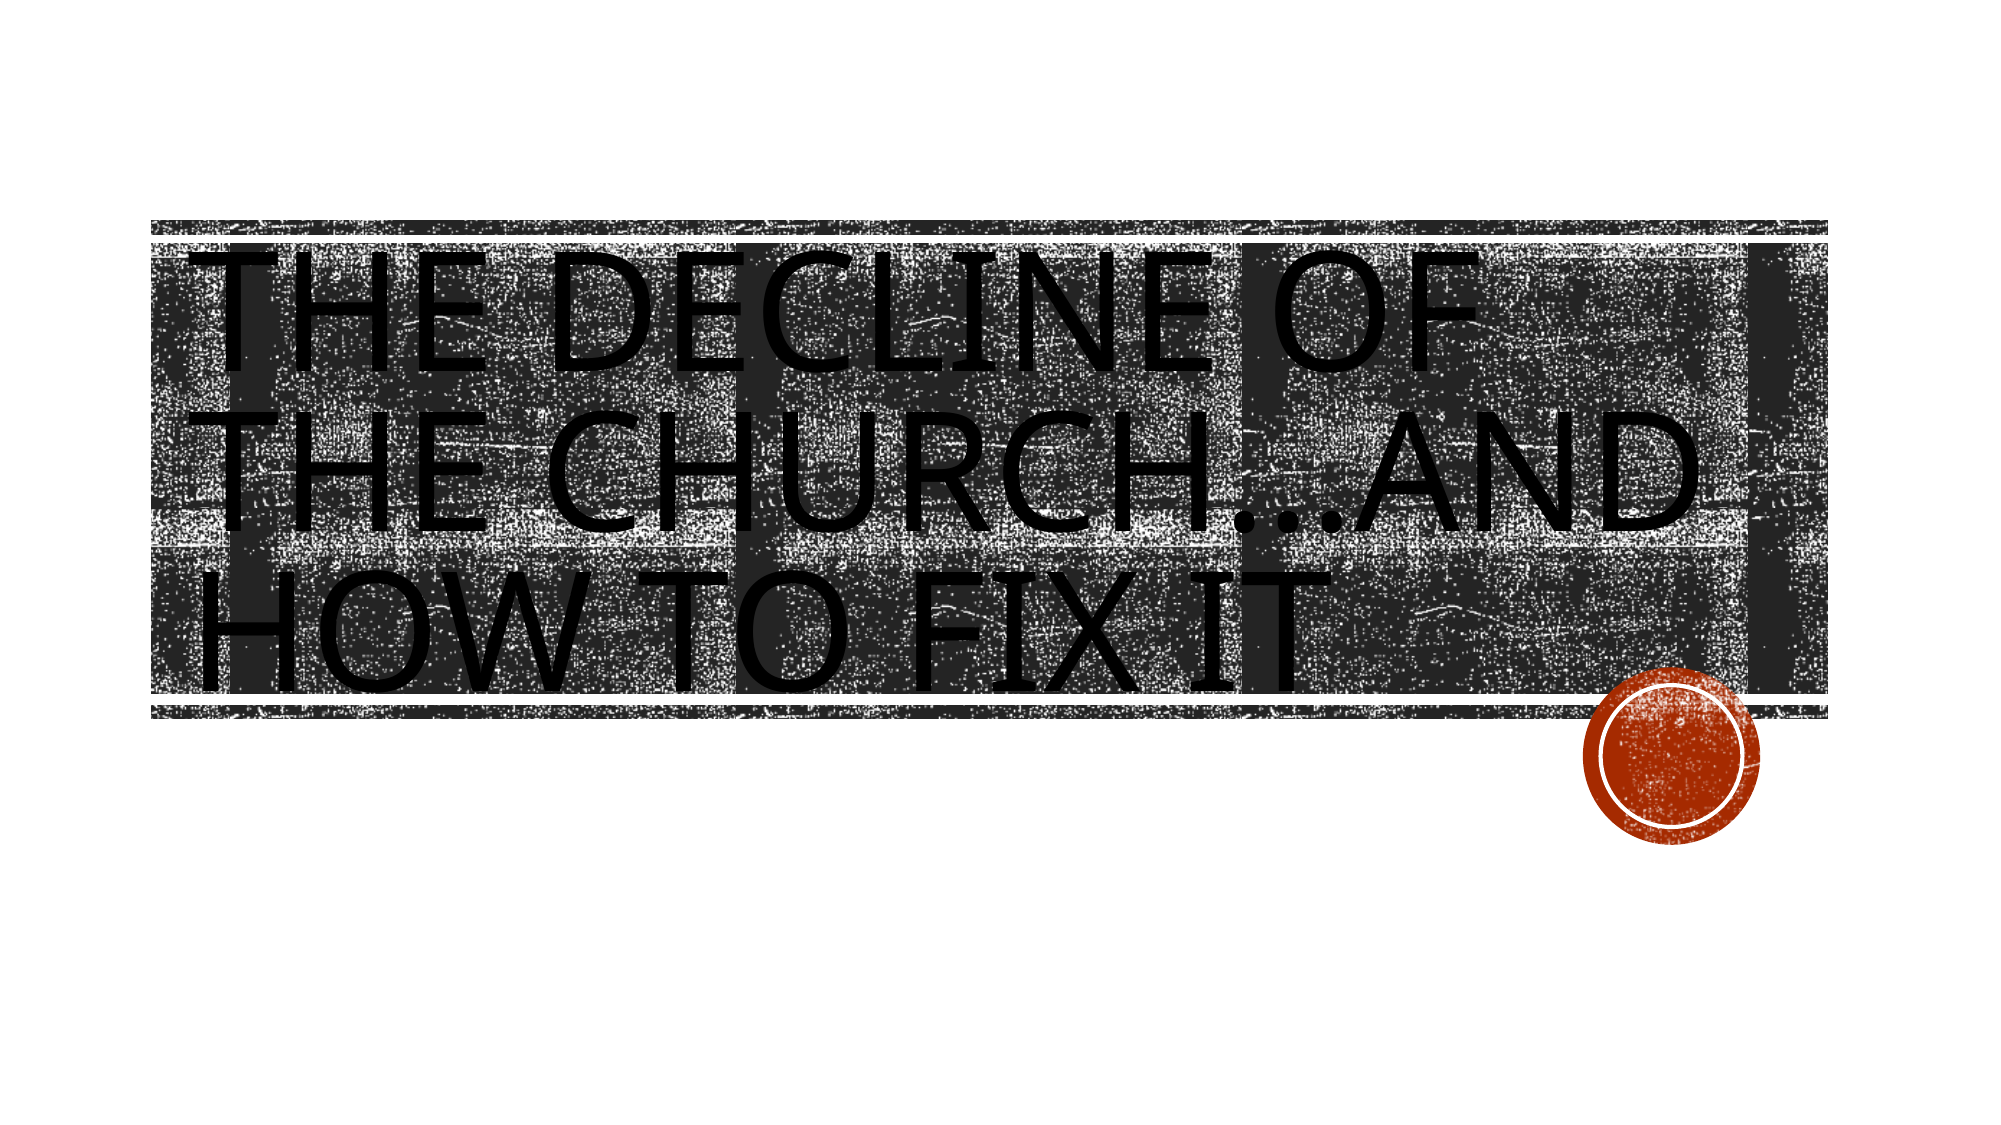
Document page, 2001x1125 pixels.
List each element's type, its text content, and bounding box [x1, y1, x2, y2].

title The decline of the church…and how to fix it [172, 234, 1808, 733]
